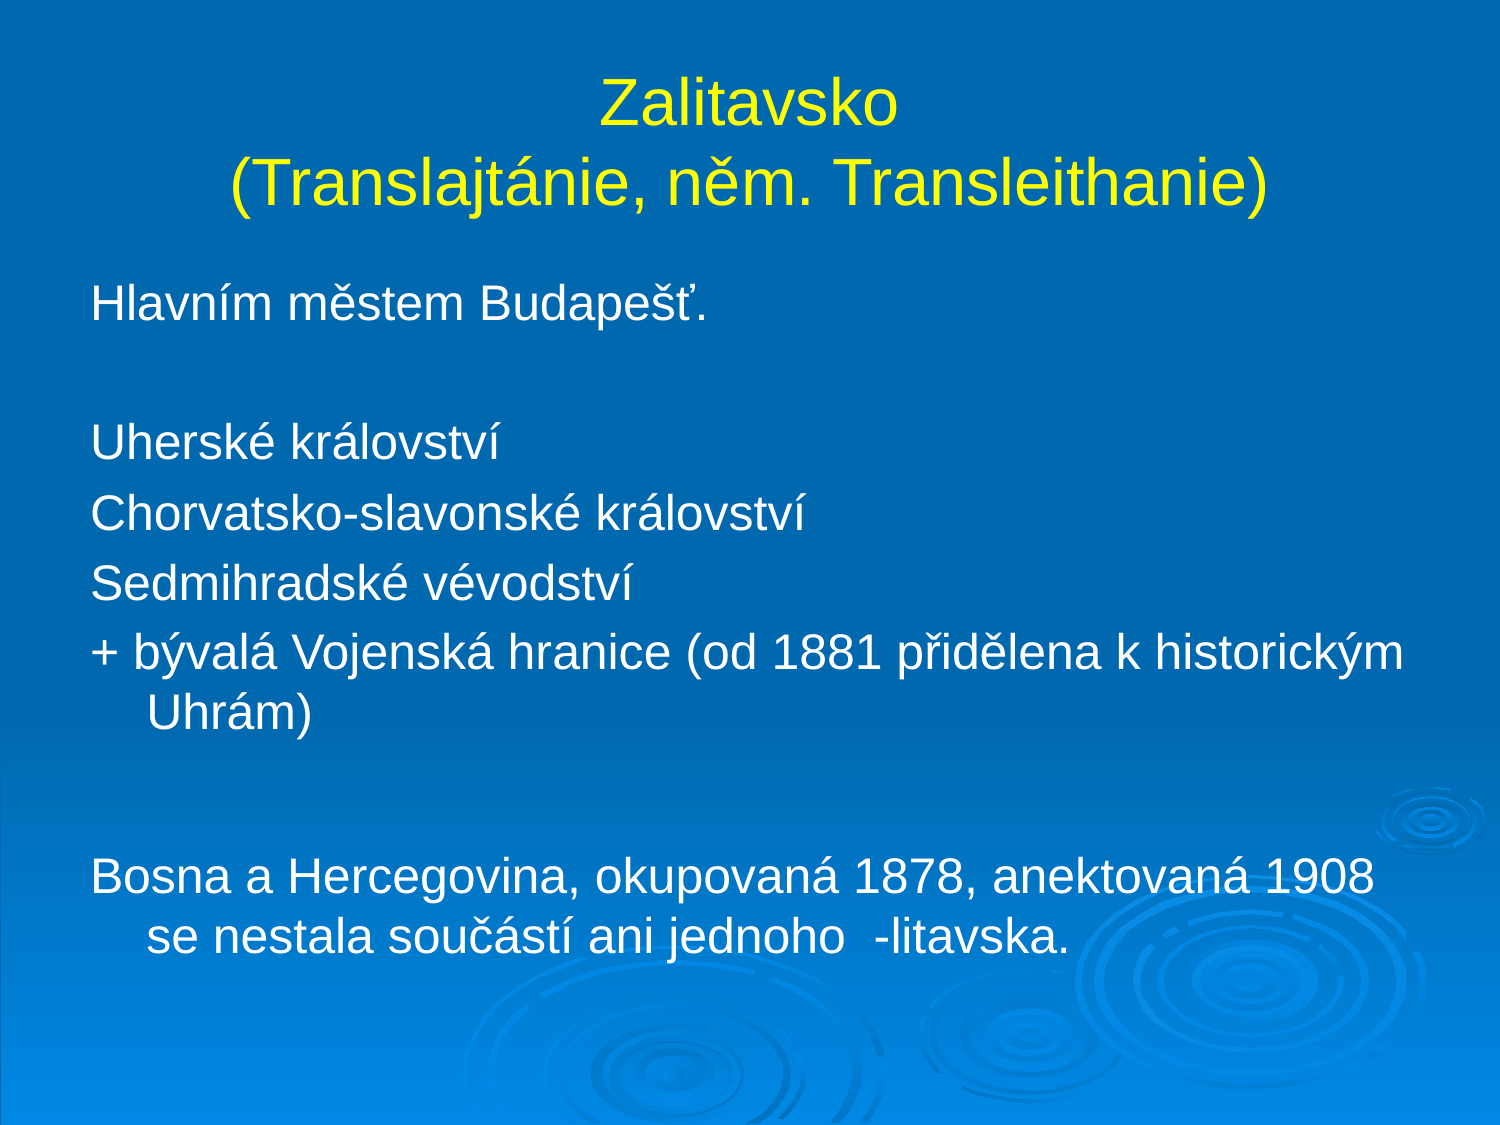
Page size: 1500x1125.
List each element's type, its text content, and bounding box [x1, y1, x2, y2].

list Hlavním městem Budapešť. Uherské království Chorvatsko-slavonské království Sedmihradské vévodství + bývalá Vojenská hranice (od 1881 přidělena k historickým Uhrám) Bosna a Hercegovina, okupovaná 1878, anektovaná 1908 se nestala součástí ani jednoho -litavska. [74, 262, 1426, 1006]
title Zalitavsko (Translajtánie, něm. Transleithanie) [74, 45, 1426, 233]
